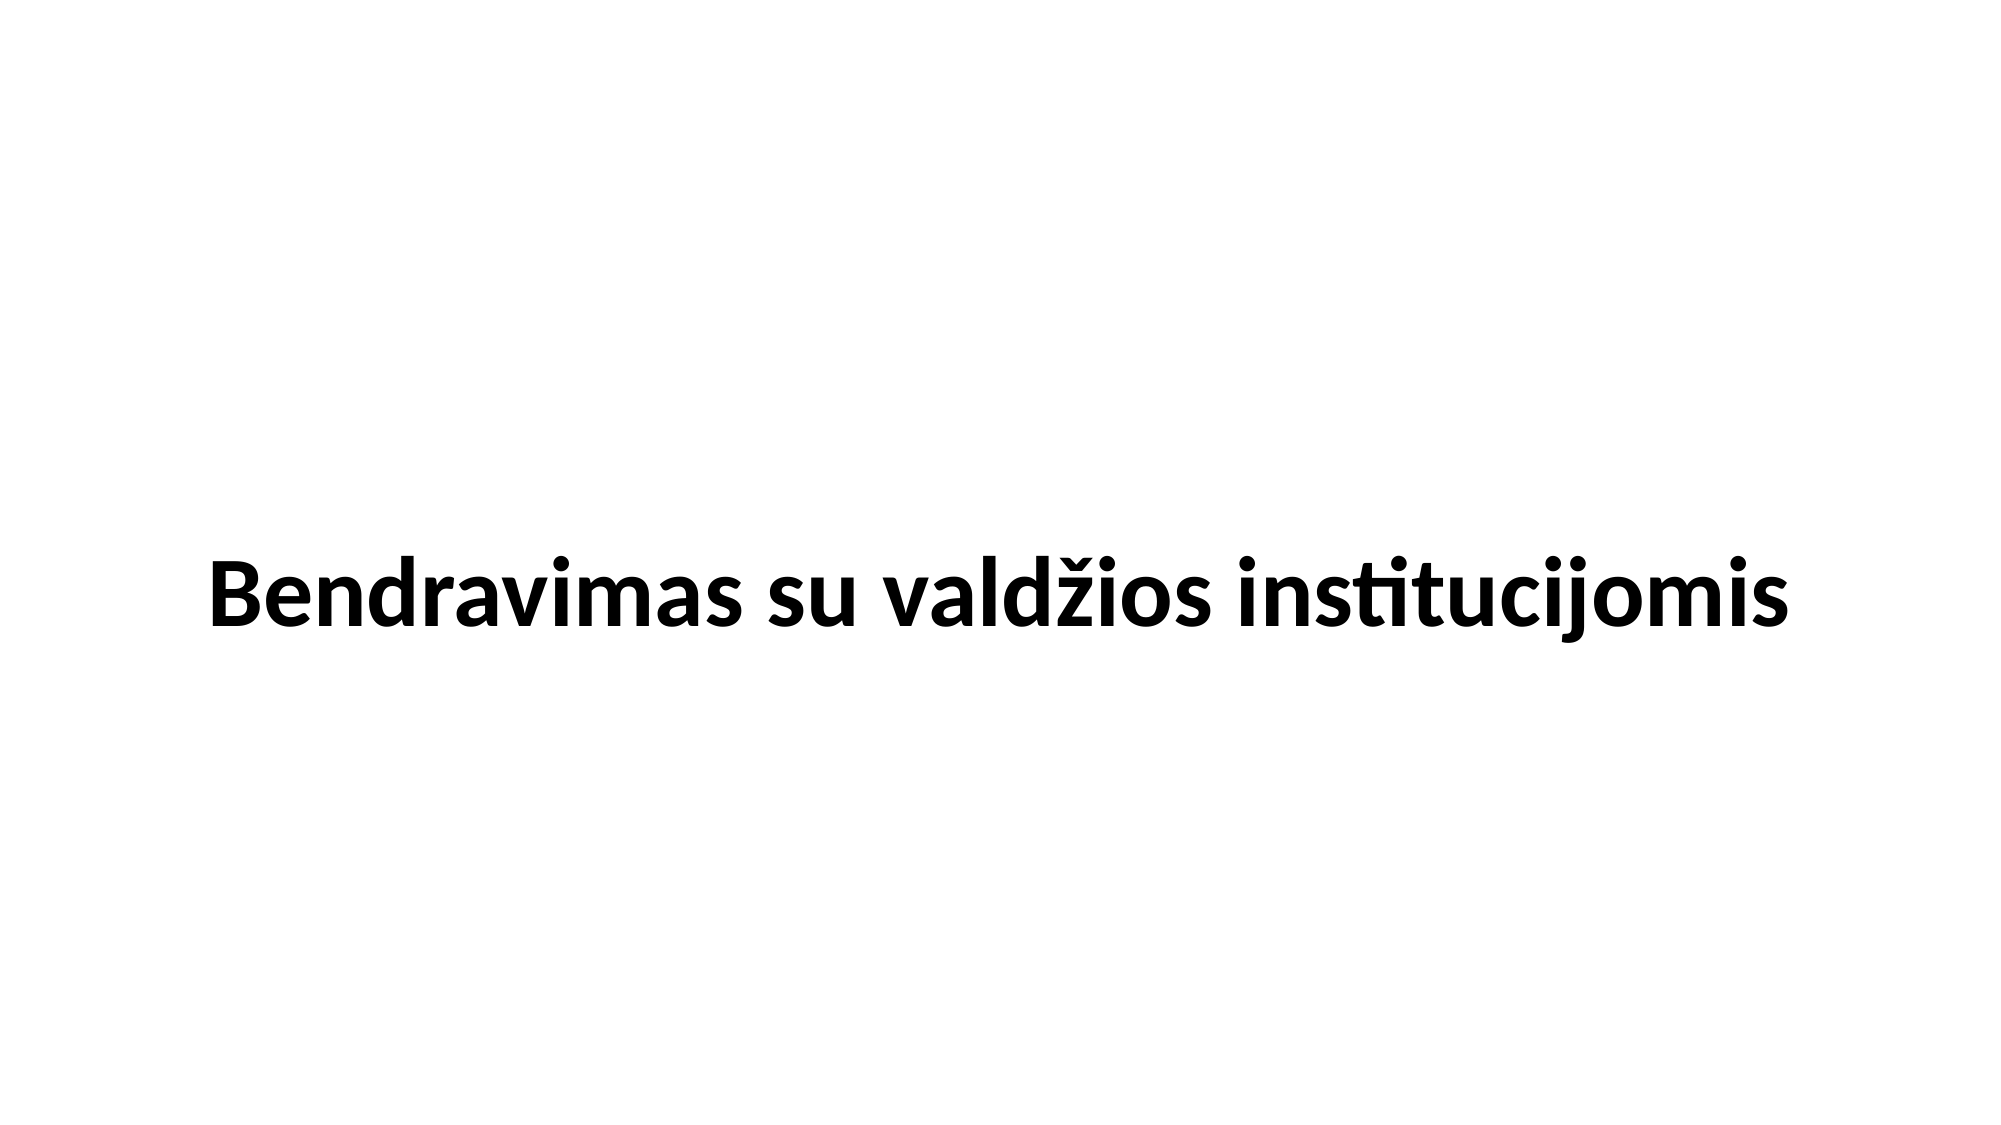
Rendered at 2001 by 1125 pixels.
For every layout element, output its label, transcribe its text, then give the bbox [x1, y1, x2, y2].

text_box Bendravimas su valdžios institucijomis [137, 59, 1862, 1068]
